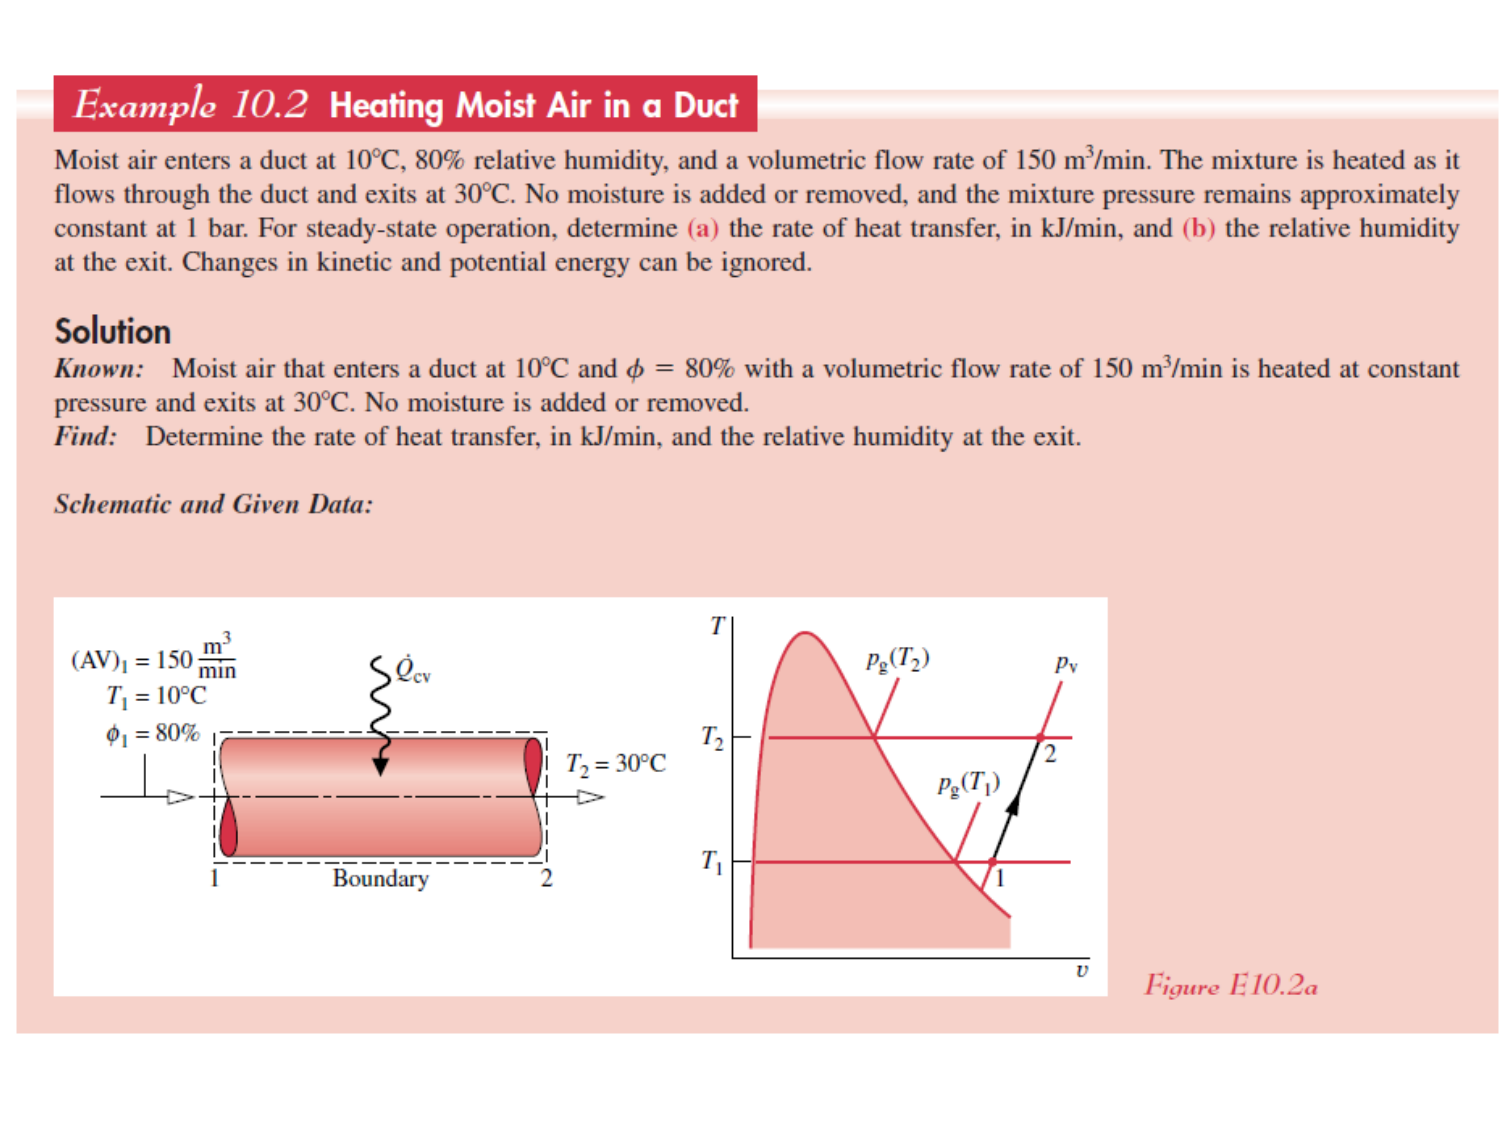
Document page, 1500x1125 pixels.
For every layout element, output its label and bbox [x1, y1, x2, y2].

picture [12, 74, 1500, 1036]
